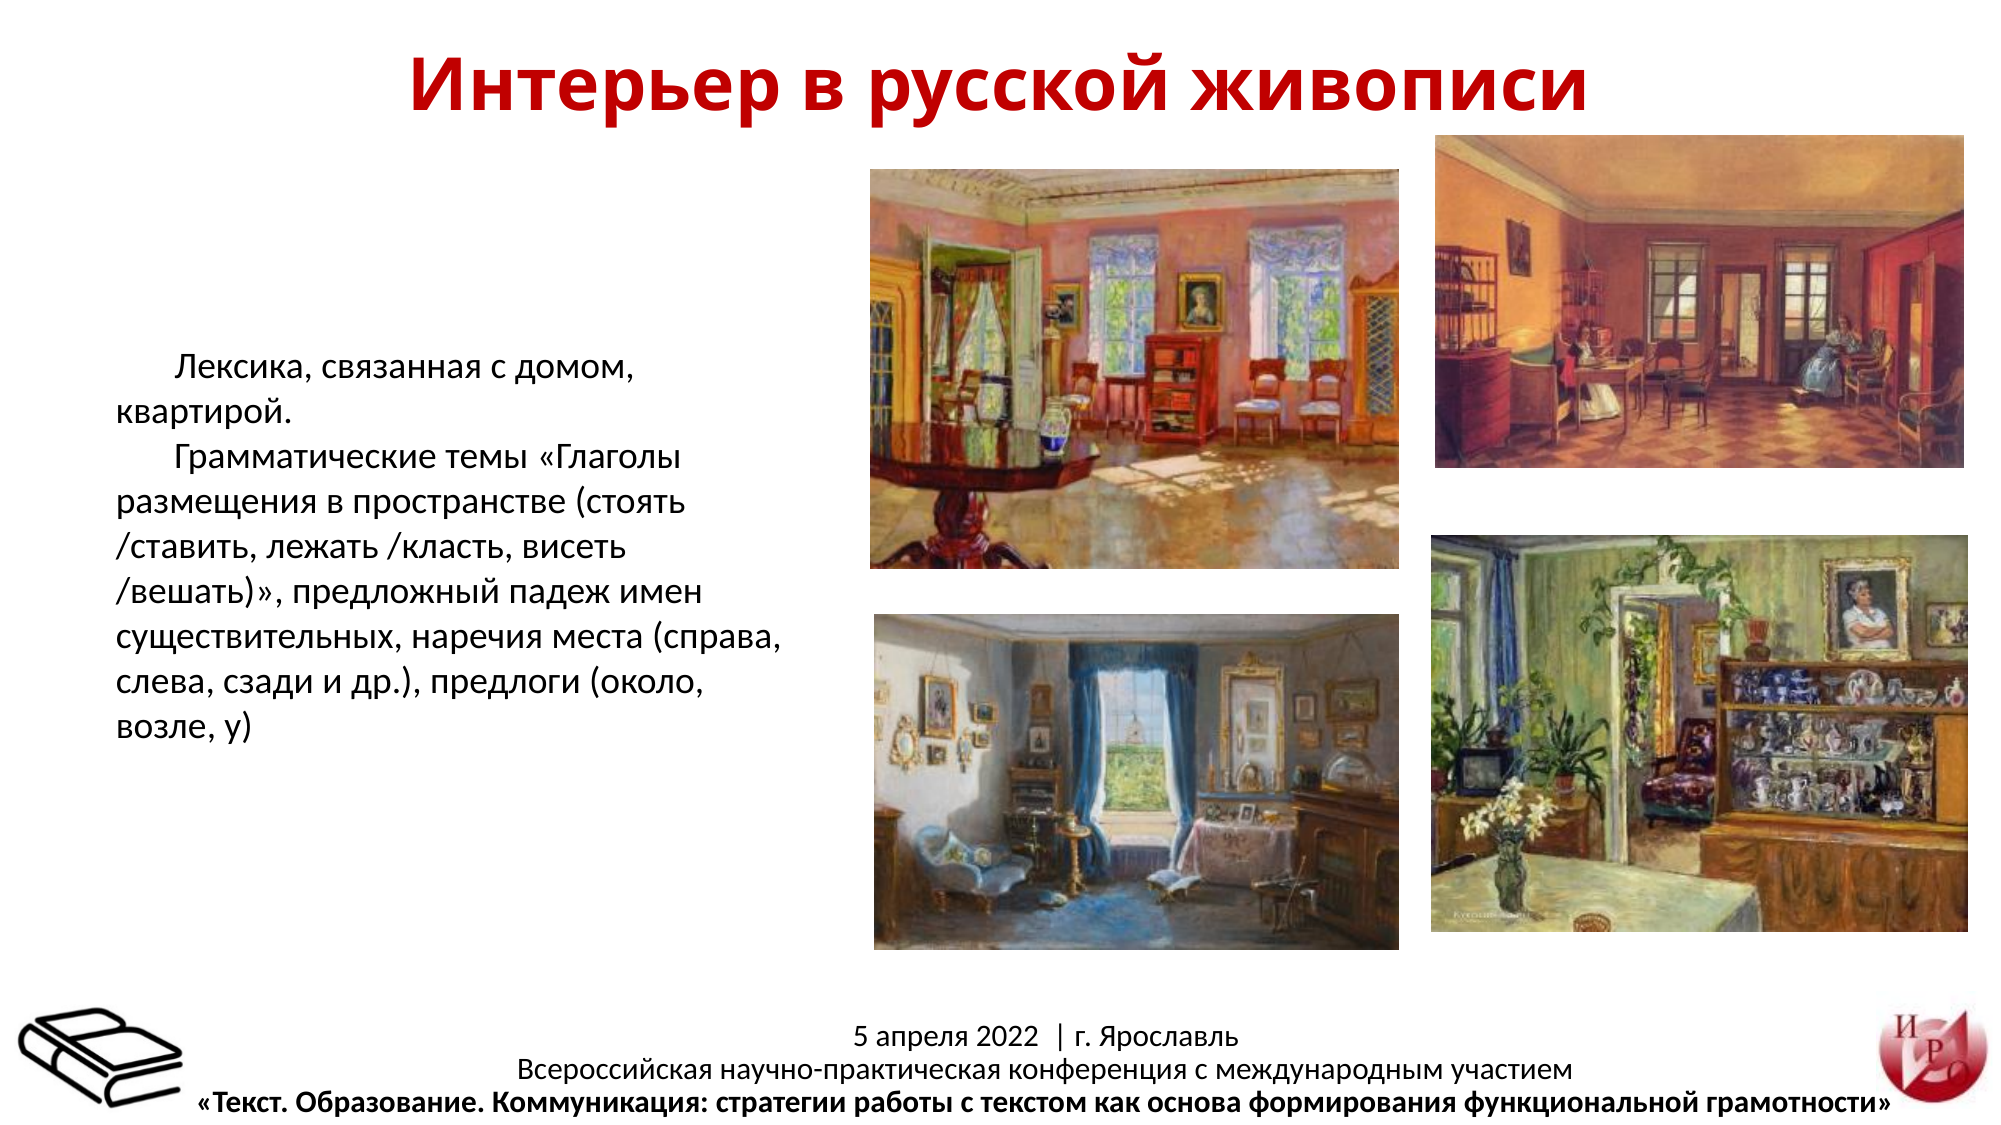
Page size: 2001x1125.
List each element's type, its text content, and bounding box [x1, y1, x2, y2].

text_box Интерьер в русской живописи [90, 40, 1910, 135]
picture [1430, 535, 1968, 932]
picture [874, 614, 1399, 950]
picture [870, 169, 1399, 569]
picture [1876, 991, 1993, 1109]
text_box Лексика, связанная с домом, квартирой. Грамматические темы «Глаголы размещения в пространстве (стоять /ставить, лежать /класть, висеть /вешать)», предложный падеж имен существительных, наречия места (справа, слева, сзади и др.), предлоги (около, возле, у) [101, 333, 803, 754]
picture [14, 989, 188, 1116]
picture [1435, 135, 1964, 468]
